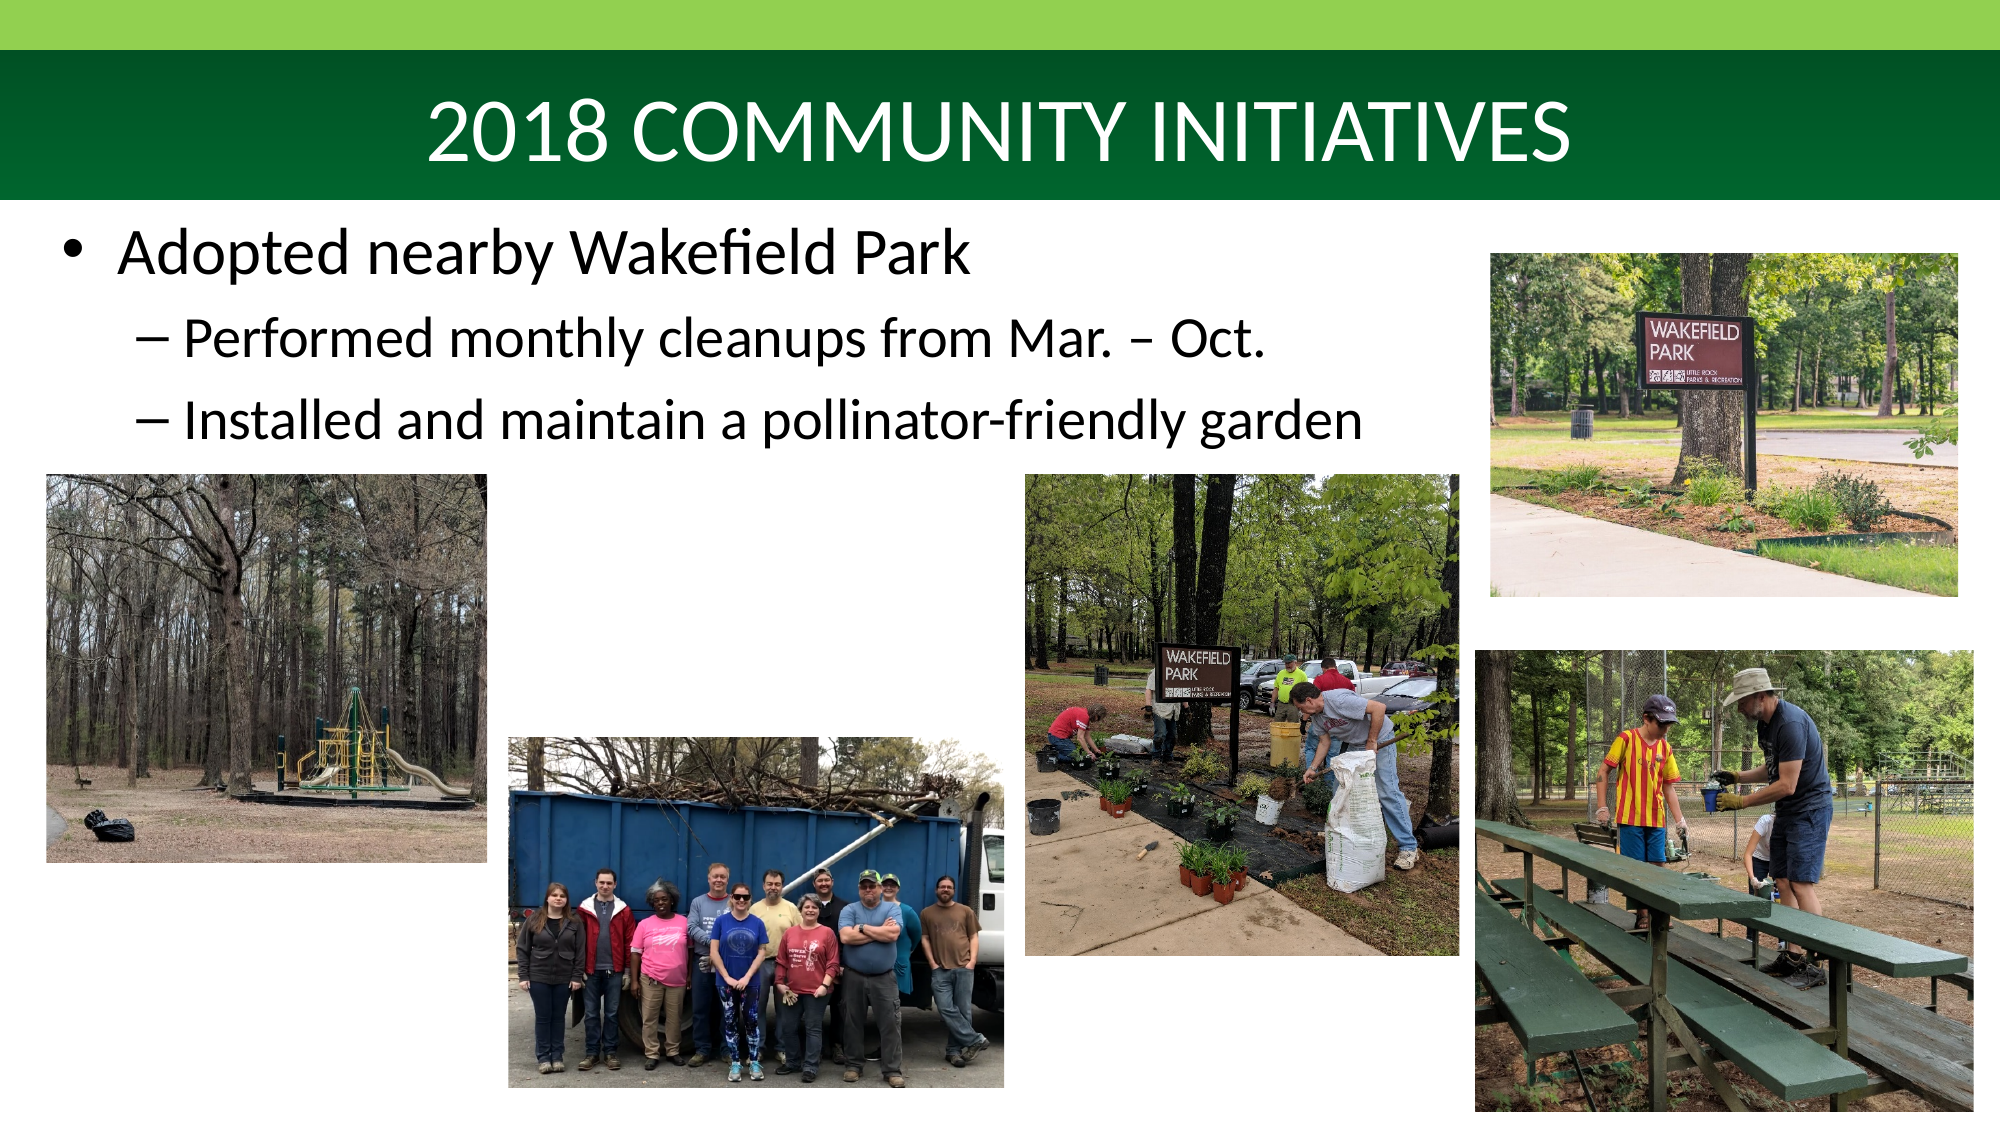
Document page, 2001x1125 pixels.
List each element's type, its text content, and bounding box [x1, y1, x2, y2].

picture [1490, 252, 1959, 598]
title 2018 COMMUNITY INITIATIVES [99, 50, 1900, 200]
list Adopted nearby Wakefield Park Performed monthly cleanups from Mar. – Oct. Installed and maintain a pollinator-friendly garden [46, 200, 1384, 1013]
picture [508, 664, 1005, 1125]
picture [46, 474, 488, 863]
picture [1024, 474, 1460, 956]
picture [1474, 649, 1974, 1112]
